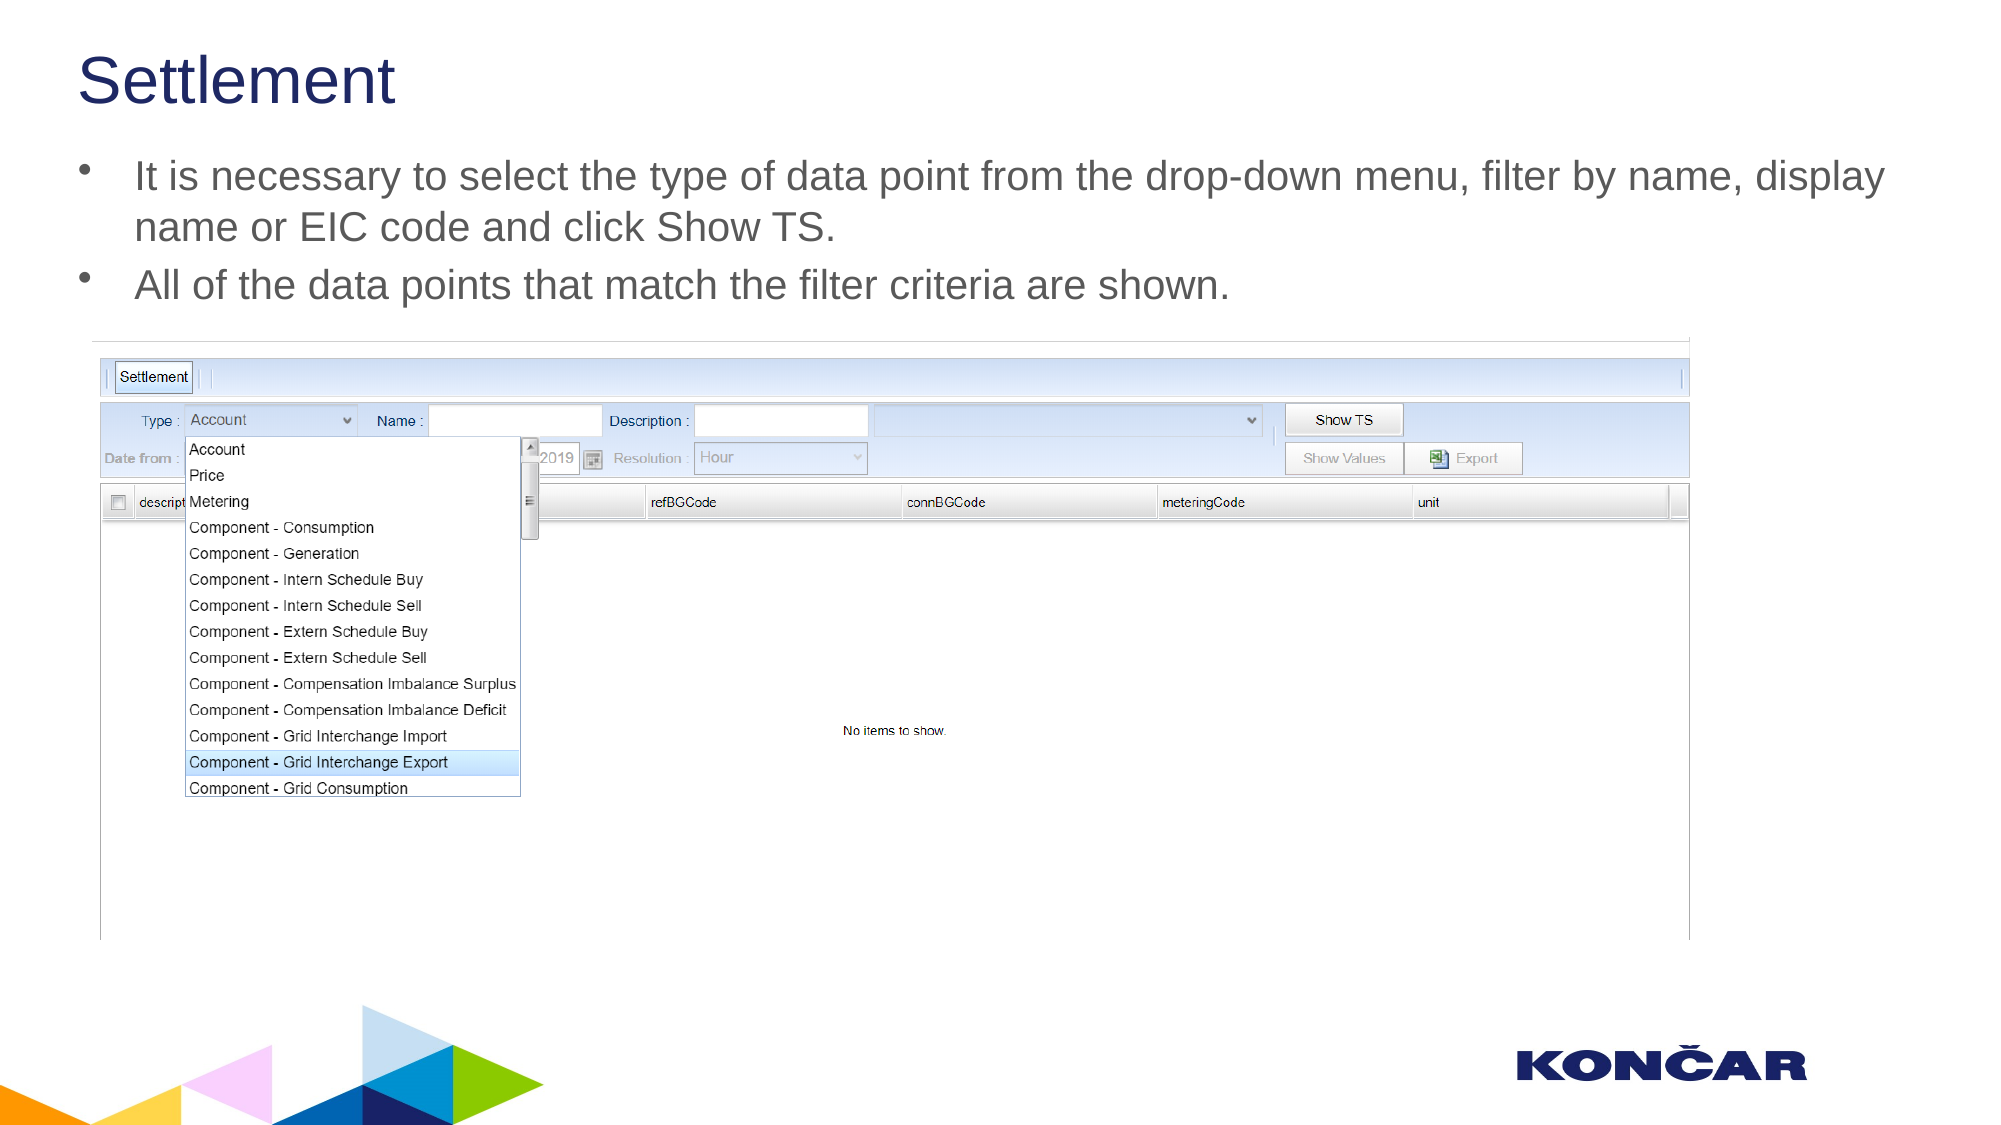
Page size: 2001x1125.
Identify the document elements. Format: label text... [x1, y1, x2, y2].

list It is necessary to select the type of data point from the drop-down menu, filter by name, display name or EIC code and click Show TS. All of the data points that match the filter criteria are shown. [62, 141, 1938, 1040]
picture [0, 0, 2001, 1125]
title Settlement [62, 17, 1938, 137]
